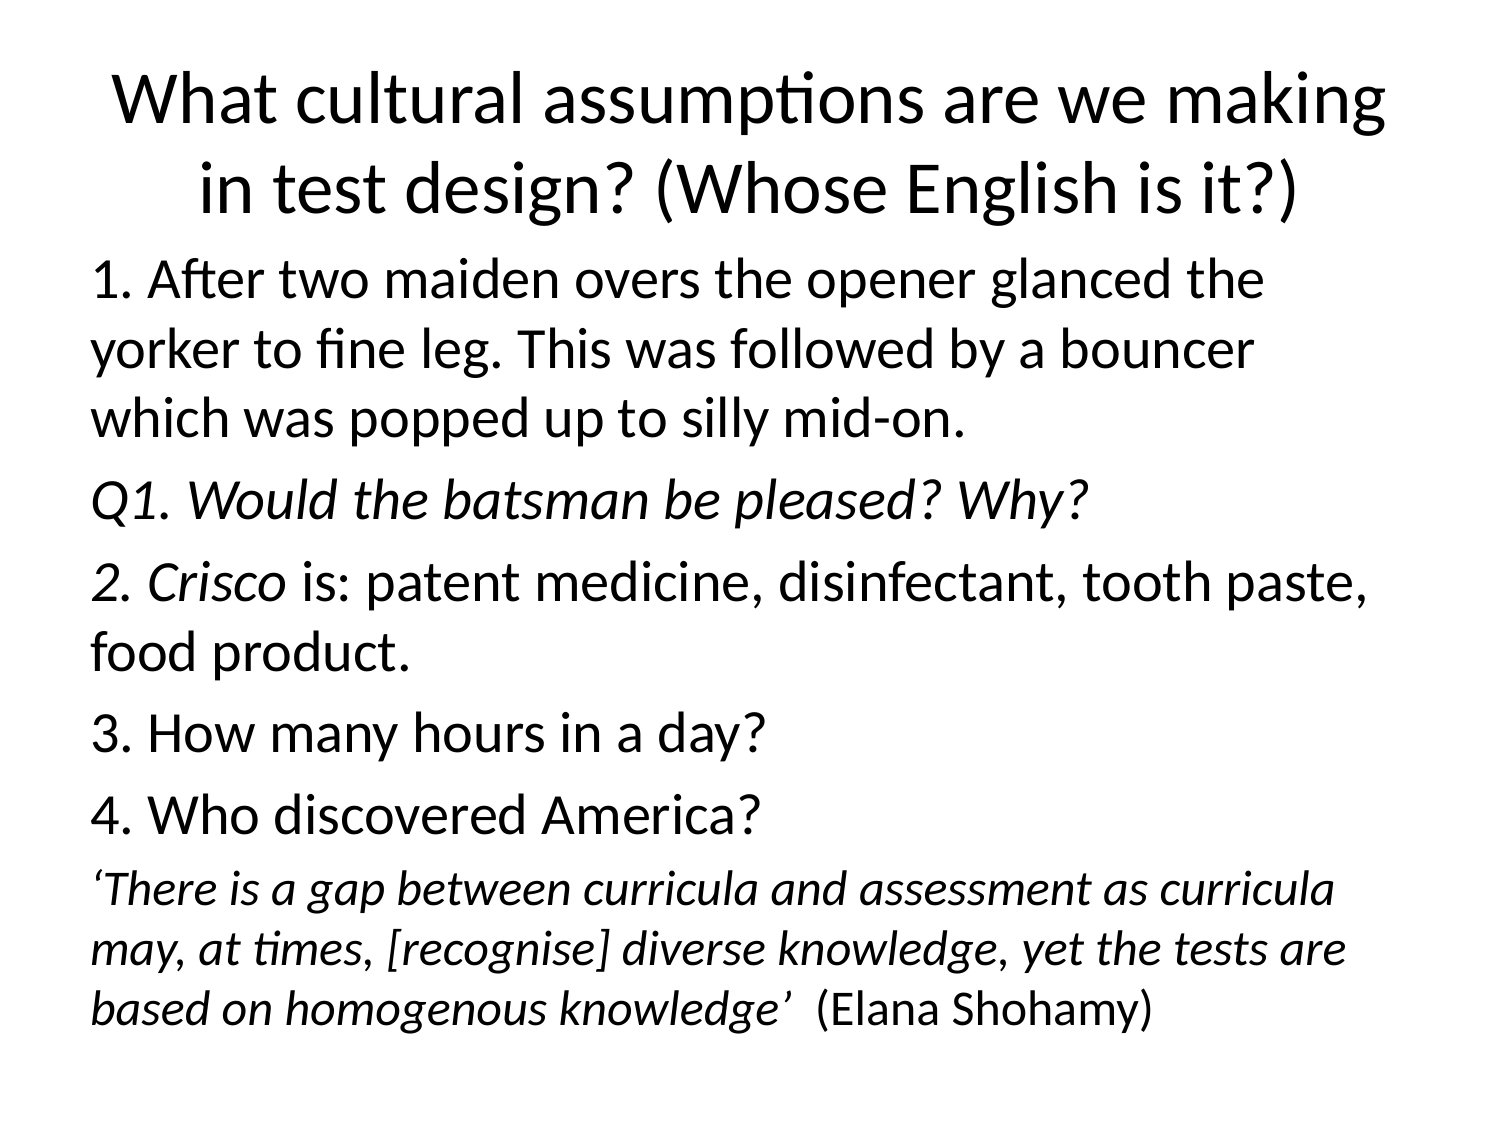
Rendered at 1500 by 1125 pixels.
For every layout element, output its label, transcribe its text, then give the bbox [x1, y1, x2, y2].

list 1. After two maiden overs the opener glanced the yorker to fine leg. This was followed by a bouncer which was popped up to silly mid-on. Q1. Would the batsman be pleased? Why? 2. Crisco is: patent medicine, disinfectant, tooth paste, food product. 3. How many hours in a day? 4. Who discovered America? ‘There is a gap between curricula and assessment as curricula may, at times, [recognise] diverse knowledge, yet the tests are based on homogenous knowledge’ (Elana Shohamy) [75, 232, 1425, 1080]
title What cultural assumptions are we making in test design? (Whose English is it?) [75, 45, 1425, 232]
